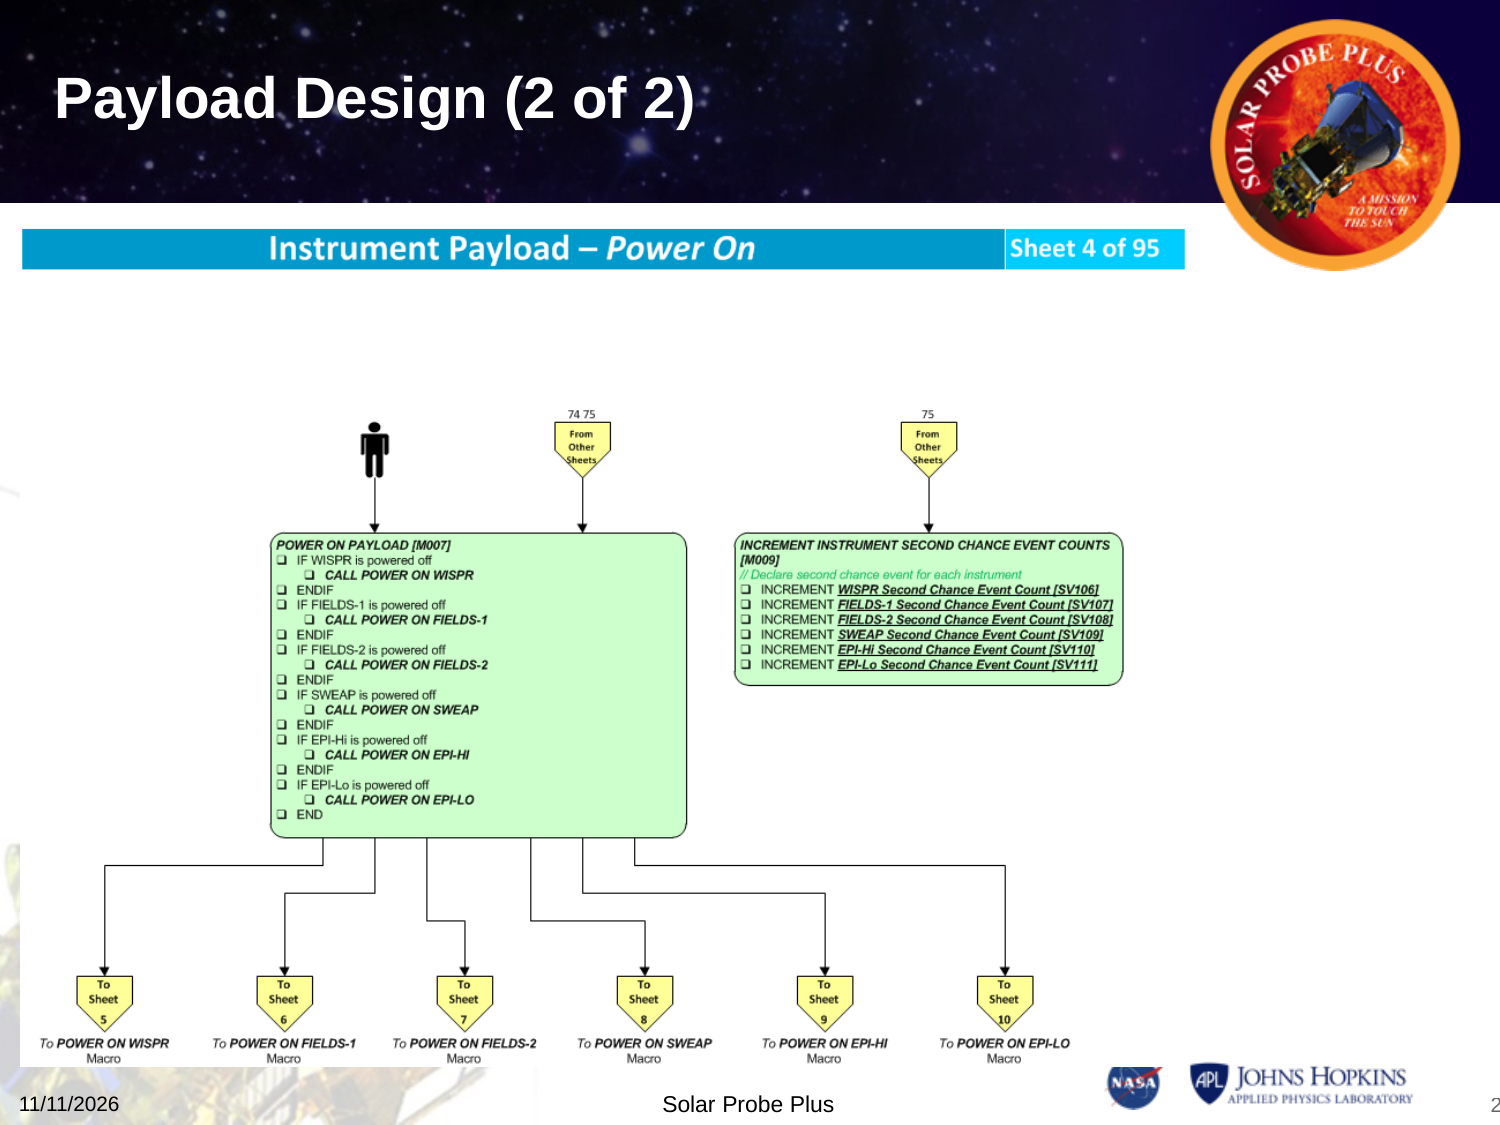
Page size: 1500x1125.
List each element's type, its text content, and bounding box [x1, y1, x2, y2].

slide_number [4, 1080, 270, 1125]
title Payload Design (2 of 2) [39, 34, 1130, 167]
picture [0, 0, 1500, 1125]
